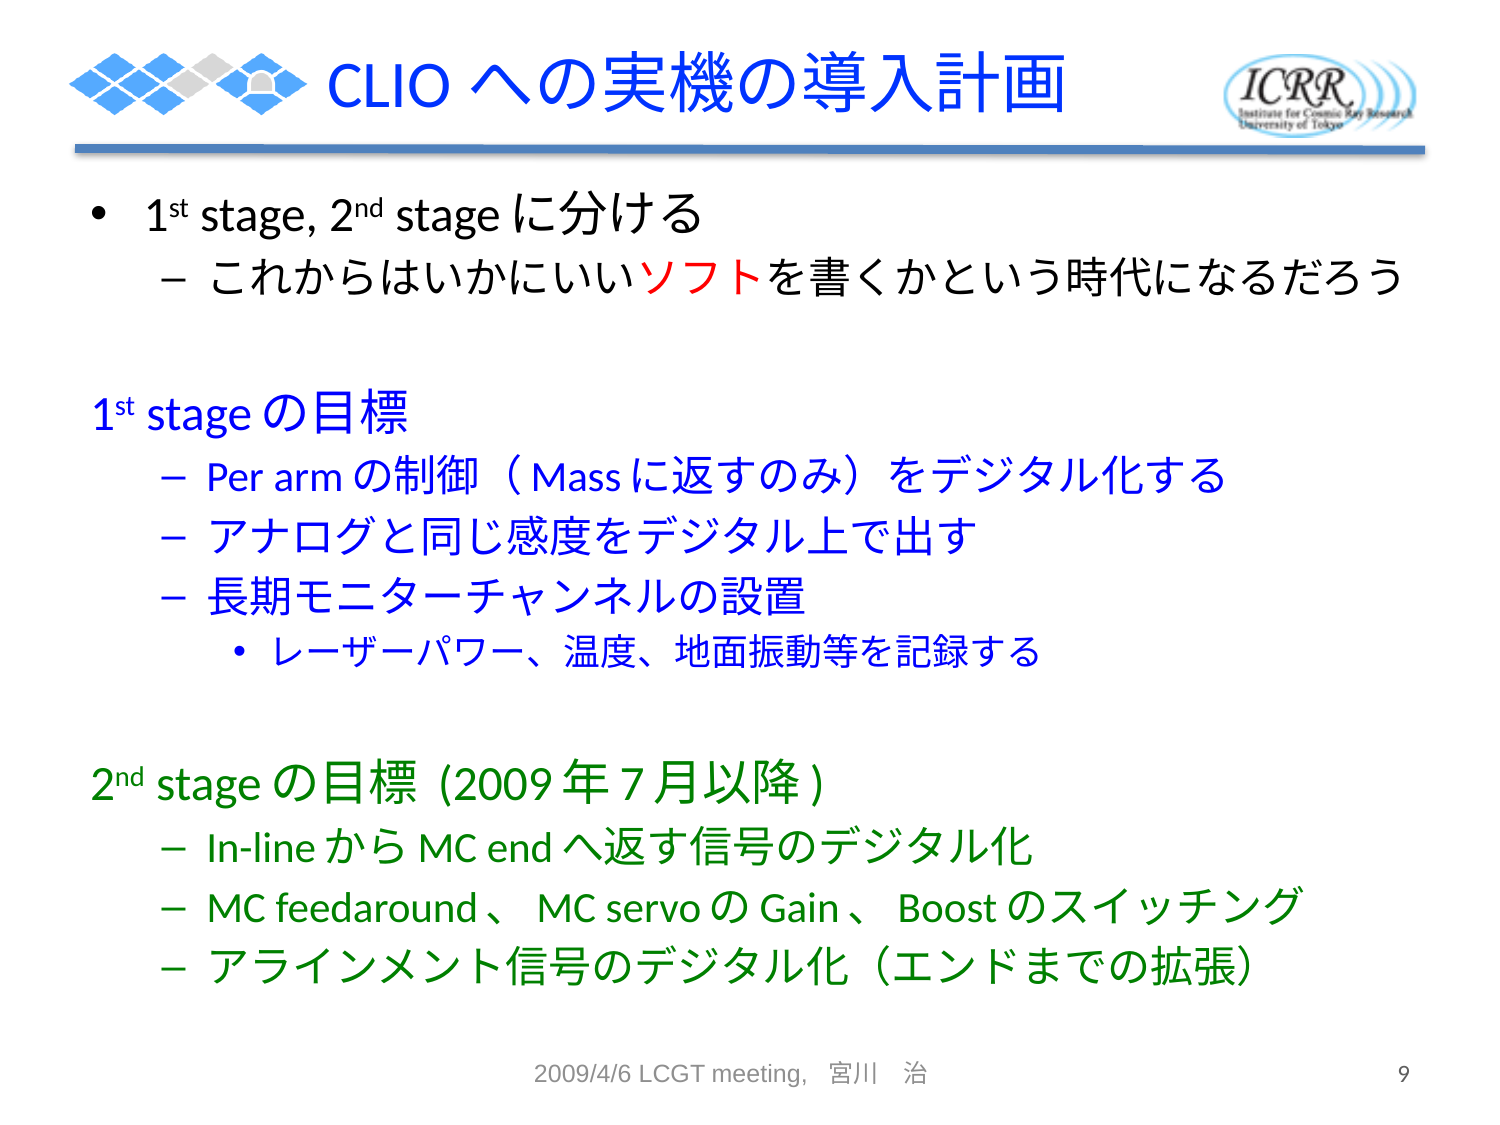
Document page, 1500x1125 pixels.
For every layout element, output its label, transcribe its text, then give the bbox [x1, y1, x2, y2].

list 1st stage, 2nd stageに分ける これからはいかにいいソフトを書くかという時代になるだろう 1st stageの目標 Per armの制御（Massに返すのみ）をデジタル化する アナログと同じ感度をデジタル上で出す 長期モニターチャンネルの設置 レーザーパワー、温度、地面振動等を記録する 2nd stageの目標 (2009年7月以降) In-lineからMC endへ返す信号のデジタル化 MC feedaround、MC servoのGain、Boostのスイッチング アラインメント信号のデジタル化（エンドまでの拡張） [75, 174, 1425, 1043]
picture [1216, 54, 1425, 138]
title CLIOへの実機の導入計画 [312, 24, 1213, 138]
picture [62, 49, 312, 120]
slide_number 9 [1137, 1042, 1425, 1103]
footer 2009/4/6 LCGT meeting, 宮川 治 [324, 1042, 1137, 1103]
